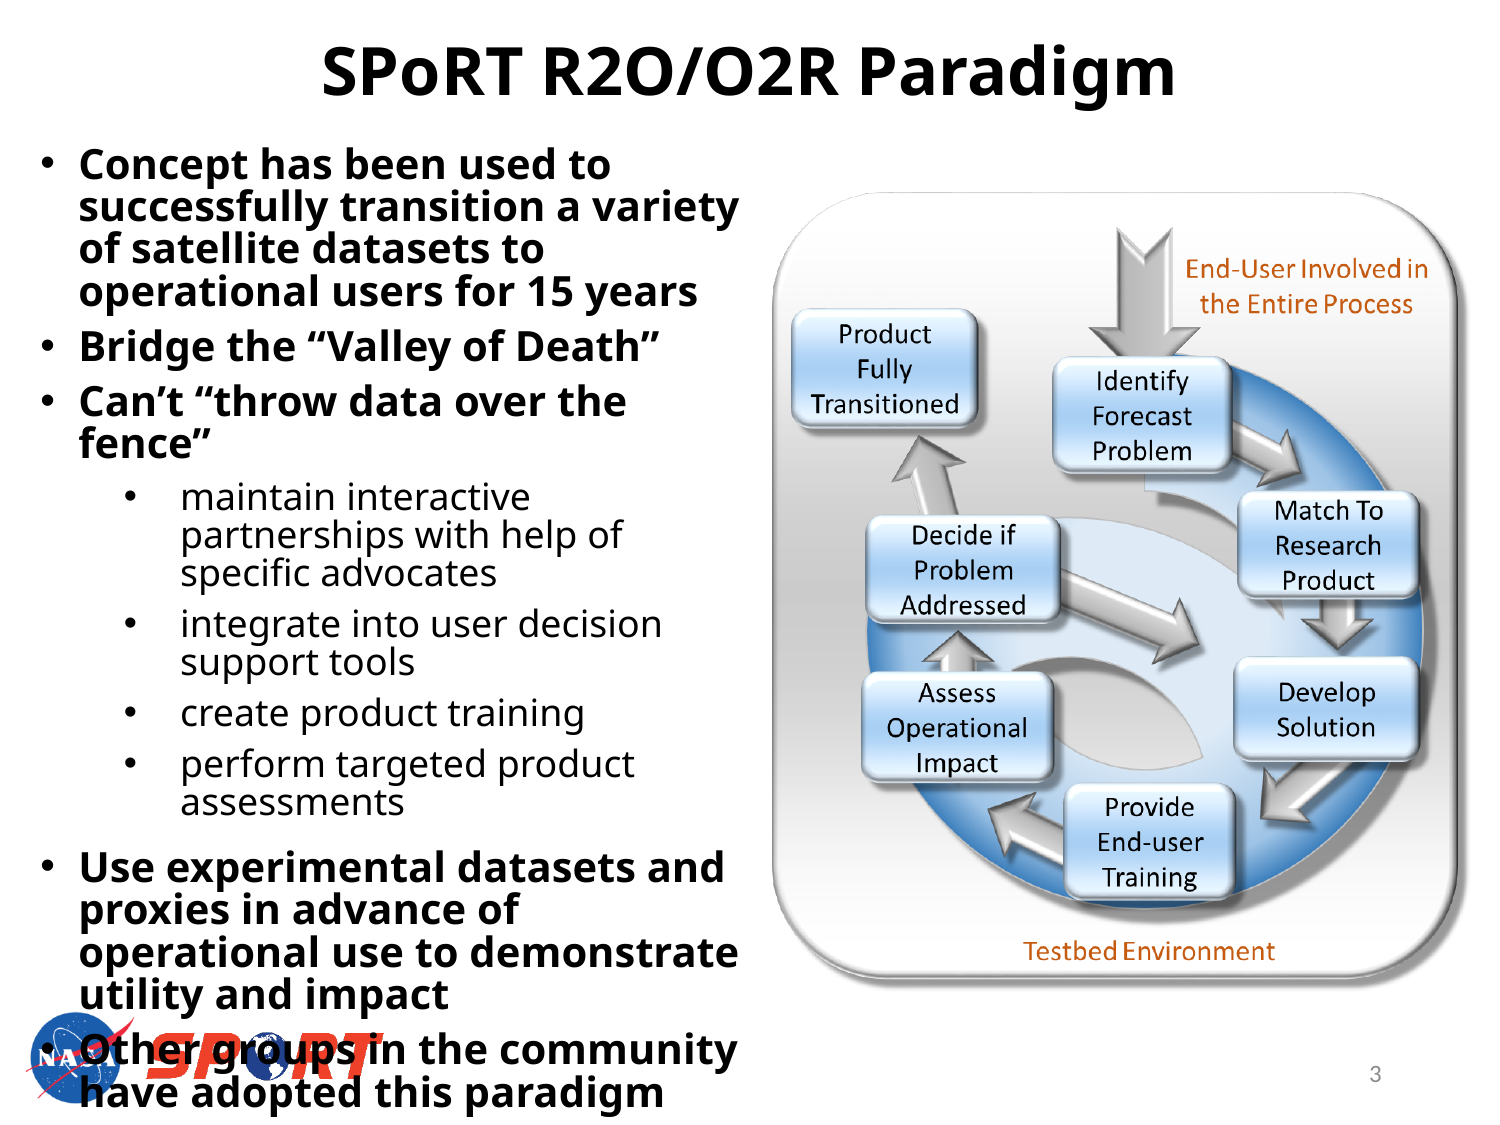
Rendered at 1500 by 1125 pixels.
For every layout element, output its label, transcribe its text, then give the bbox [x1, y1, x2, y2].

slide_number 3 [1059, 1042, 1397, 1103]
picture [24, 1011, 135, 1104]
picture [770, 190, 1474, 995]
picture [143, 1028, 385, 1081]
text_box SPoRT R2O/O2R Paradigm [103, 29, 1397, 146]
text_box Concept has been used to successfully transition a variety of satellite datasets to operational users for 15 years Bridge the “Valley of Death” Can’t “throw data over the fence” maintain interactive partnerships with help of specific advocates integrate into user decision support tools create product training perform targeted product assessments Use experimental datasets and proxies in advance of operational use to demonstrate utility and impact Other groups in the community have adopted this paradigm [25, 137, 771, 1123]
